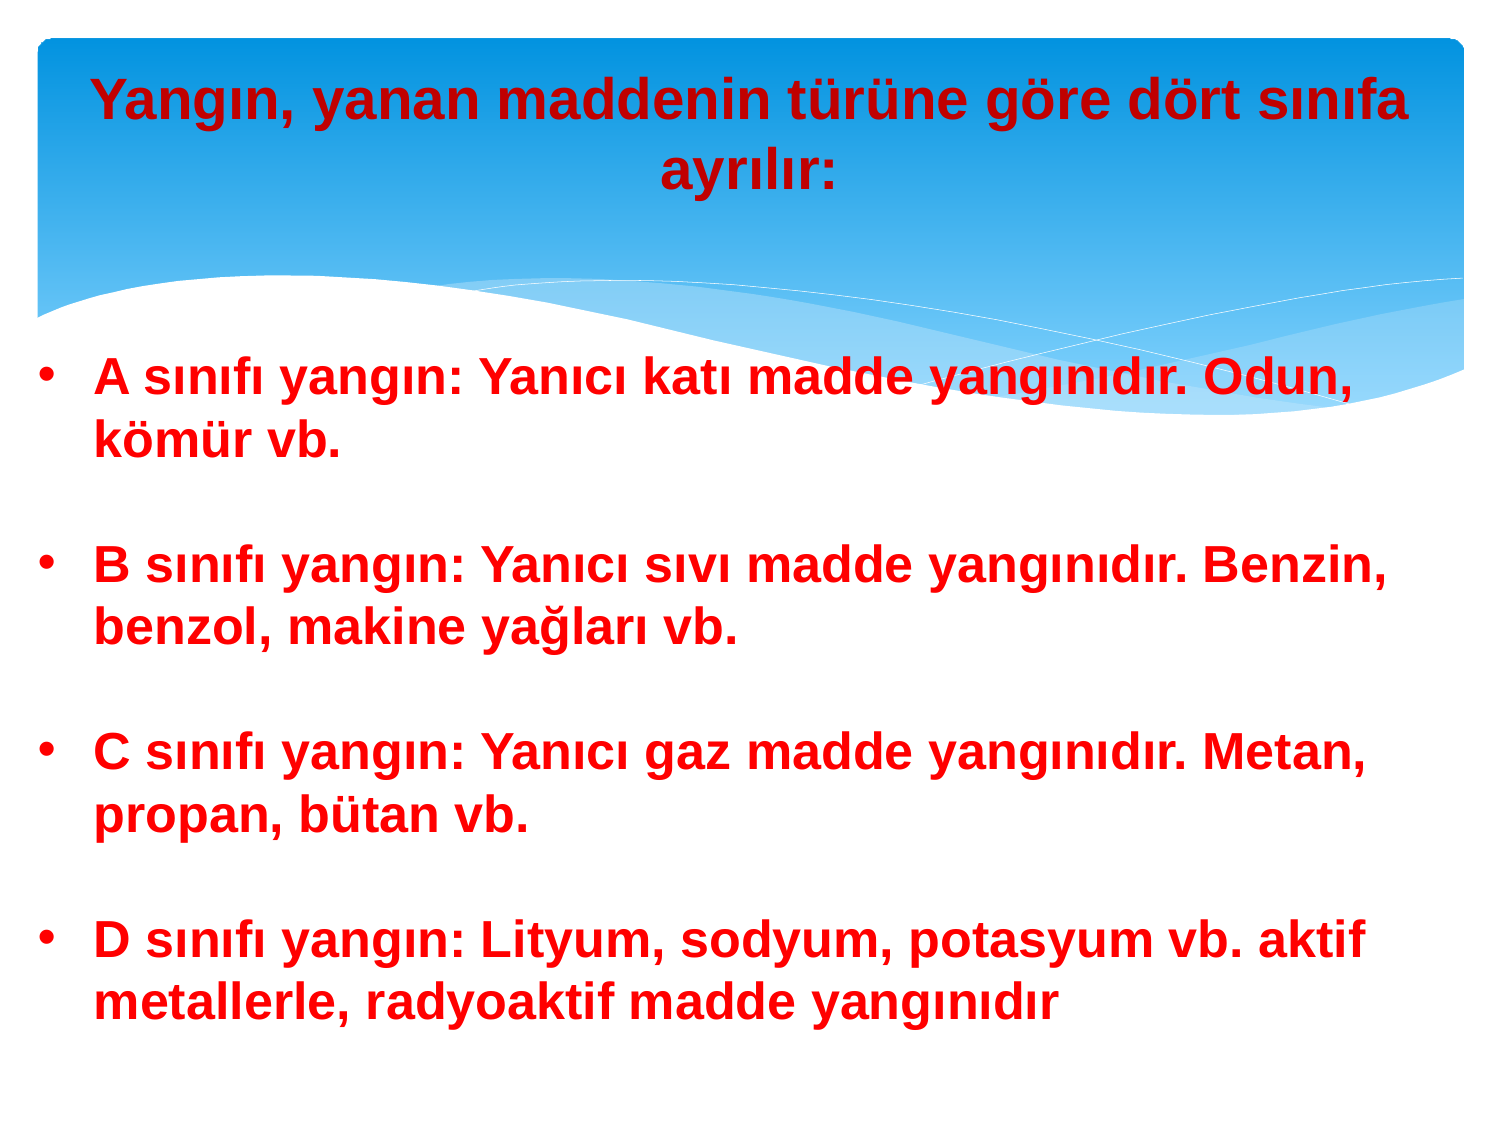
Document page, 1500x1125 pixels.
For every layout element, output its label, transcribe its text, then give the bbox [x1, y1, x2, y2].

list A sınıfı yangın: Yanıcı katı madde yangınıdır. Odun, kömür vb. B sınıfı yangın: Yanıcı sıvı madde yangınıdır. Benzin, benzol, makine yağları vb. C sınıfı yangın: Yanıcı gaz madde yangınıdır. Metan, propan, bütan vb. D sınıfı yangın: Lityum, sodyum, potasyum vb. aktif metallerle, radyoaktif madde yangınıdır [37, 342, 1463, 1100]
picture [37, 37, 50, 46]
picture [659, 282, 1091, 342]
title Yangın, yanan maddenin türüne göre dört sınıfa ayrılır: [37, 60, 1463, 273]
picture [37, 88, 1464, 342]
picture [1451, 37, 1464, 46]
